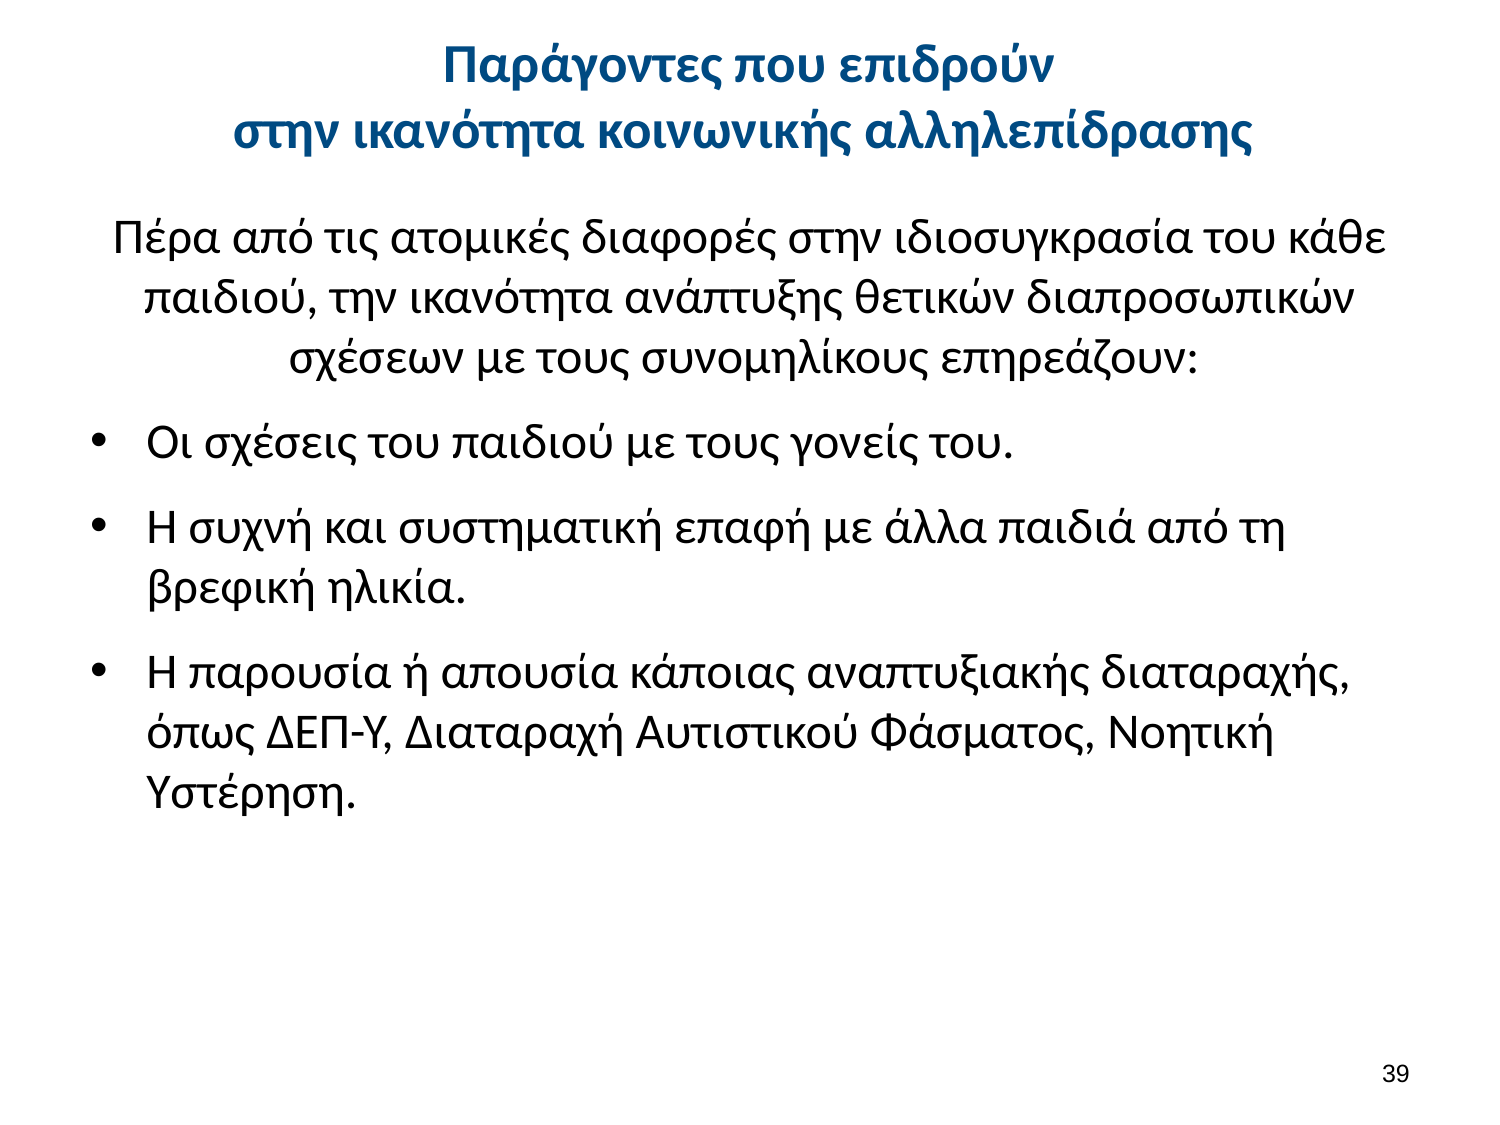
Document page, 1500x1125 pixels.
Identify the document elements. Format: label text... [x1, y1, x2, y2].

slide_number 38 [1074, 1042, 1425, 1103]
list Πέρα από τις ατομικές διαφορές στην ιδιοσυγκρασία του κάθε παιδιού, την ικανότητα ανάπτυξης θετικών διαπροσωπικών σχέσεων με τους συνομηλίκους επηρεάζουν: Οι σχέσεις του παιδιού με τους γονείς του. Η συχνή και συστηματική επαφή με άλλα παιδιά από τη βρεφική ηλικία. Η παρουσία ή απουσία κάποιας αναπτυξιακής διαταραχής, όπως ΔΕΠ-Υ, Διαταραχή Αυτιστικού Φάσματος, Νοητική Υστέρηση. [75, 196, 1425, 1024]
title Παράγοντες που επιδρούν στην ικανότητα κοινωνικής αλληλεπίδρασης [0, 19, 1500, 169]
